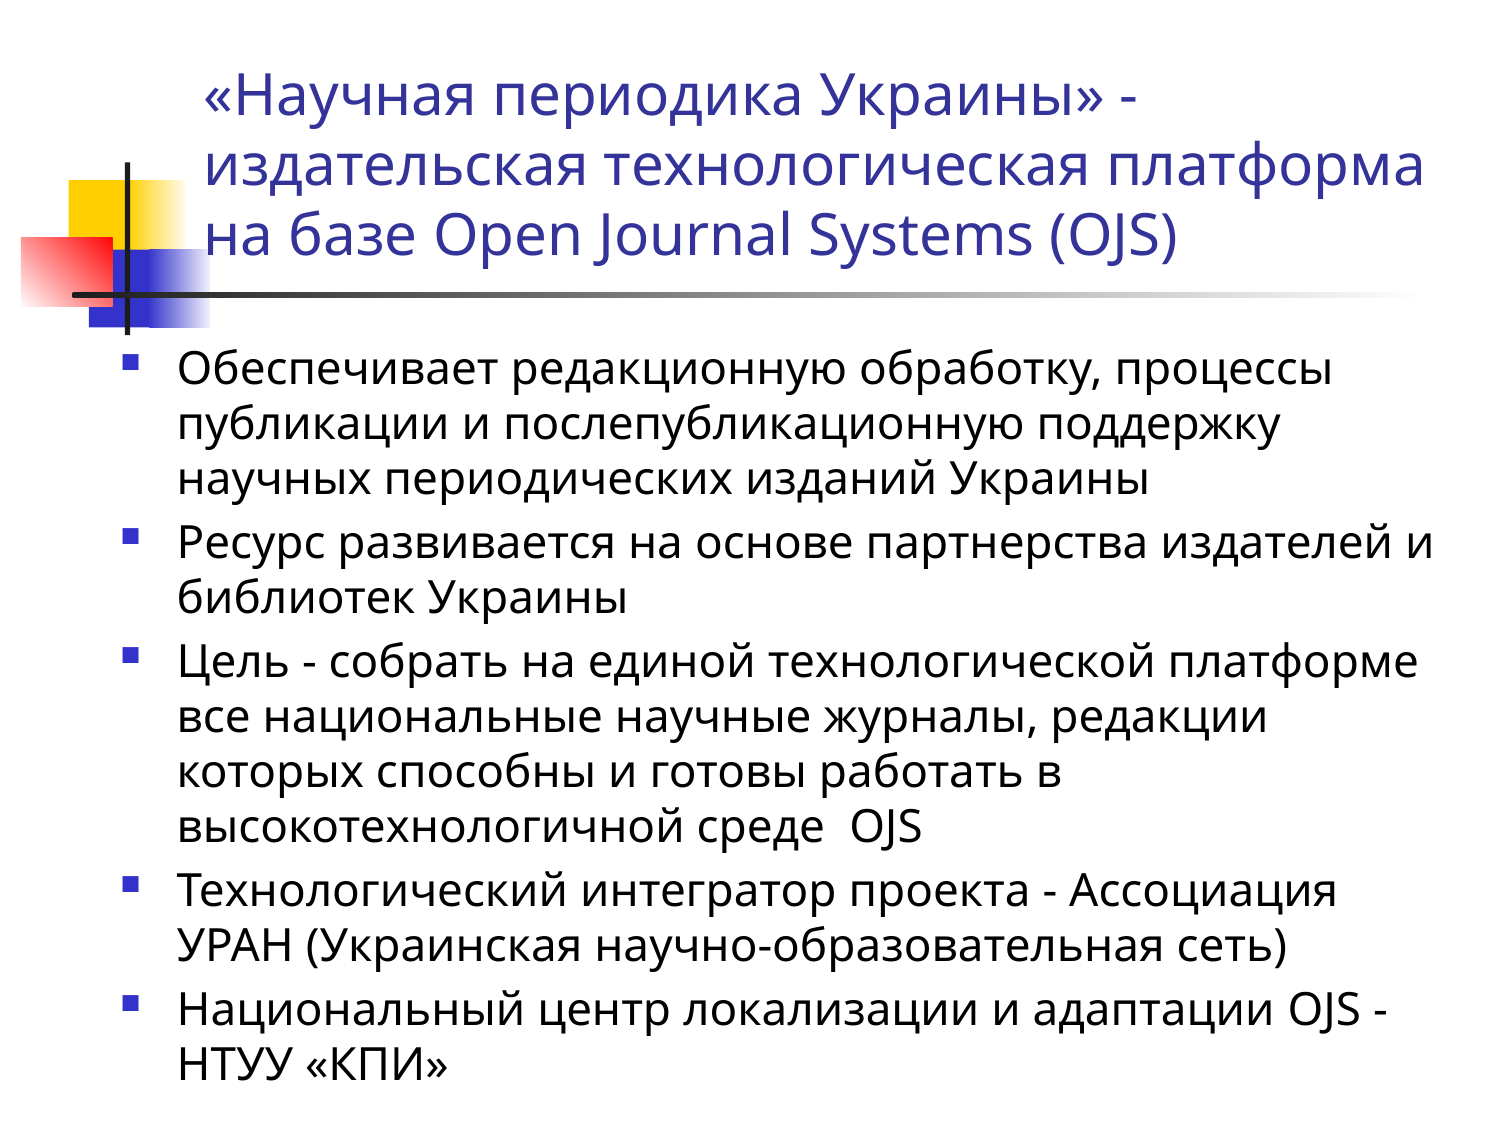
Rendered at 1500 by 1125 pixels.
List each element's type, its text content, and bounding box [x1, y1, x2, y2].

list Обеспечивает редакционную обработку, процессы публикации и послепубликационную поддержку научных периодических изданий Украины Ресурс развивается на основе партнерства издателей и библиотек Украины Цель - собрать на единой технологической платформе все национальные научные журналы, редакции которых способны и готовы работать в высокотехнологичной среде OJS Технологический интегратор проекта - Ассоциация УРАН (Украинская научно-образовательная сеть) Национальный центр локализации и адаптации OJS - НТУУ «КПИ» [105, 330, 1470, 1044]
title «Научная периодика Украины» - издательская технологическая платформа на базе Open Journal Systems (OJS) [188, 34, 1468, 276]
